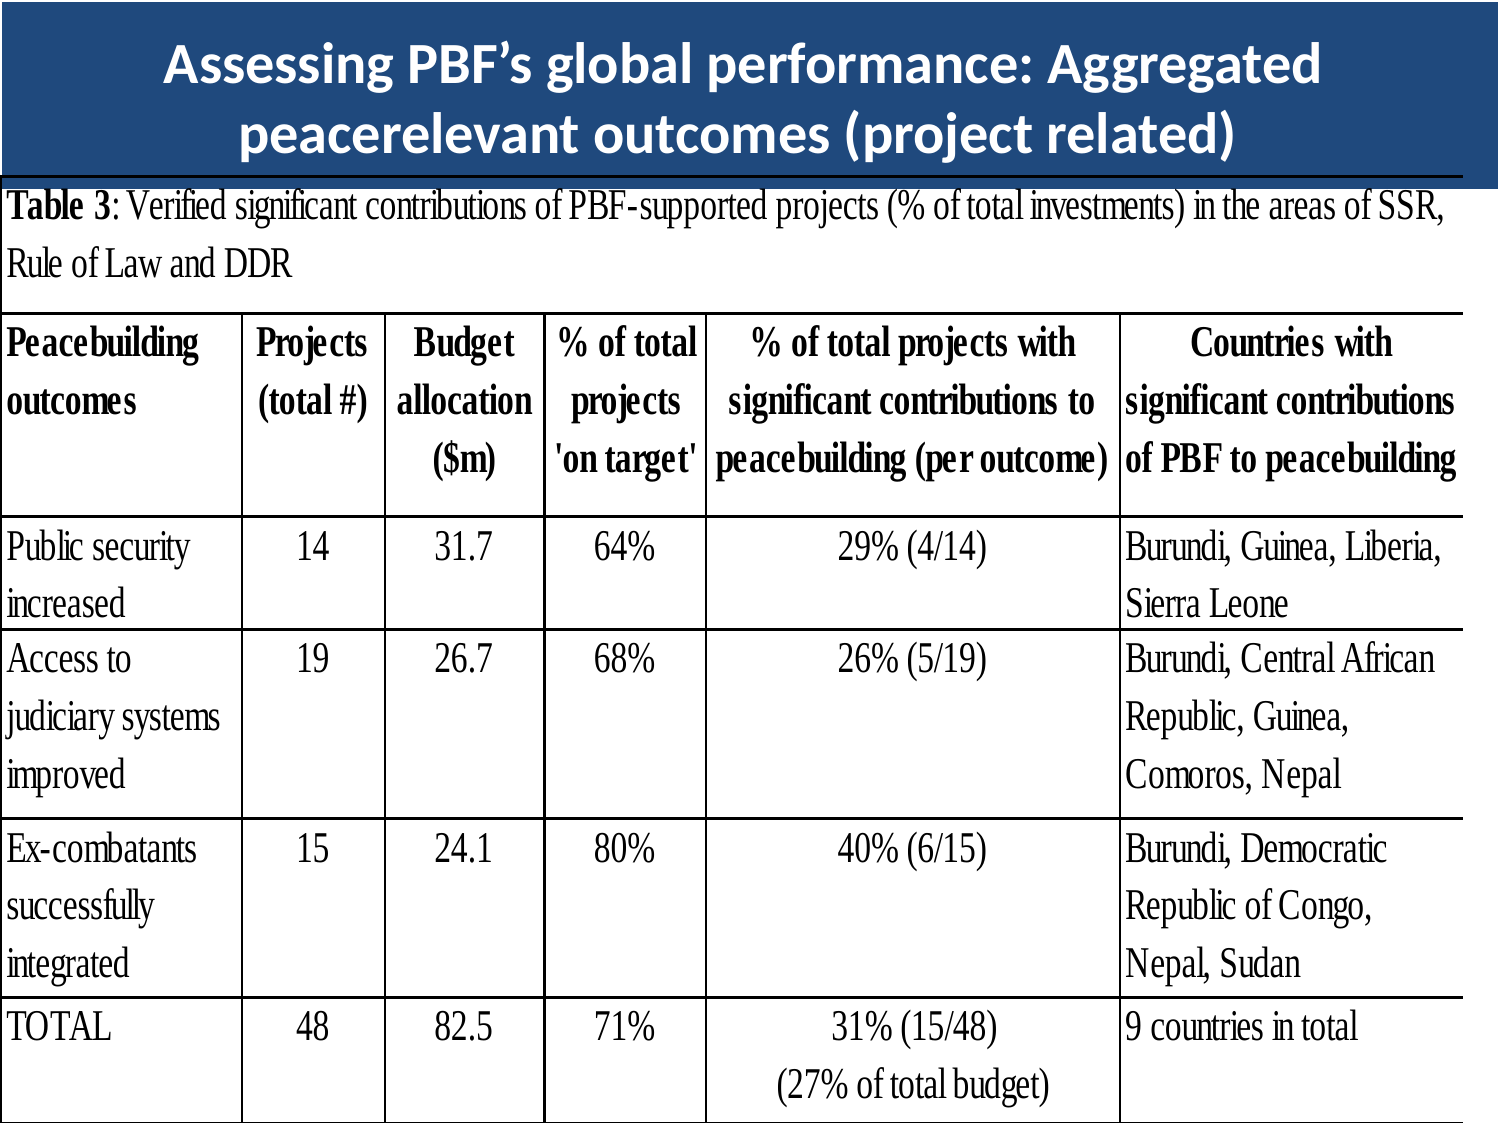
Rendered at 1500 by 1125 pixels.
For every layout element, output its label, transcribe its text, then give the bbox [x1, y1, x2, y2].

picture [0, 174, 1466, 1125]
text_box Assessing PBF’s global performance: Aggregated peacerelevant outcomes (project related) [0, 0, 1500, 193]
